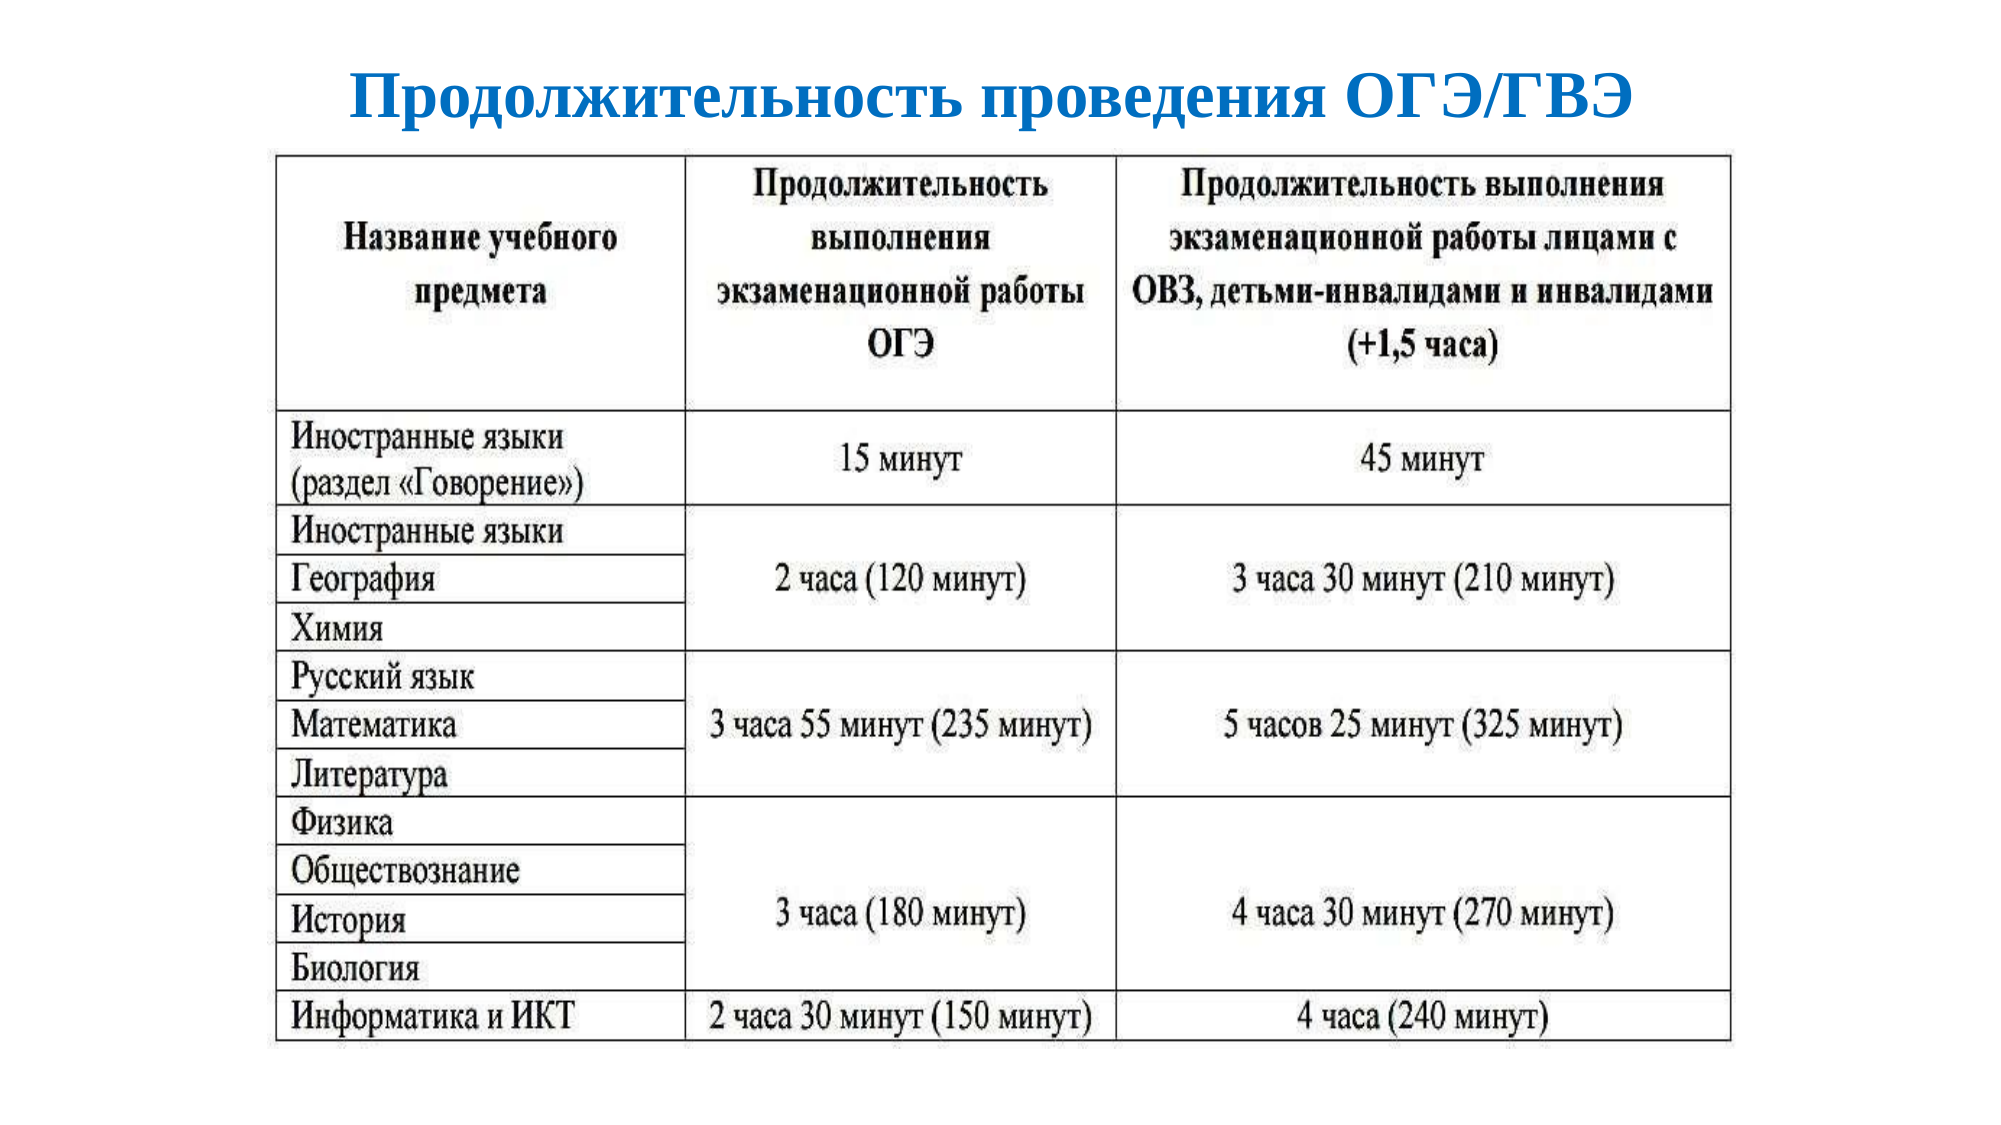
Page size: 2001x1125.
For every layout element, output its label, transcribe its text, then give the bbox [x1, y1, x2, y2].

title Продолжительность проведения ОГЭ/ГВЭ [347, 49, 1642, 147]
picture [267, 148, 1736, 1049]
